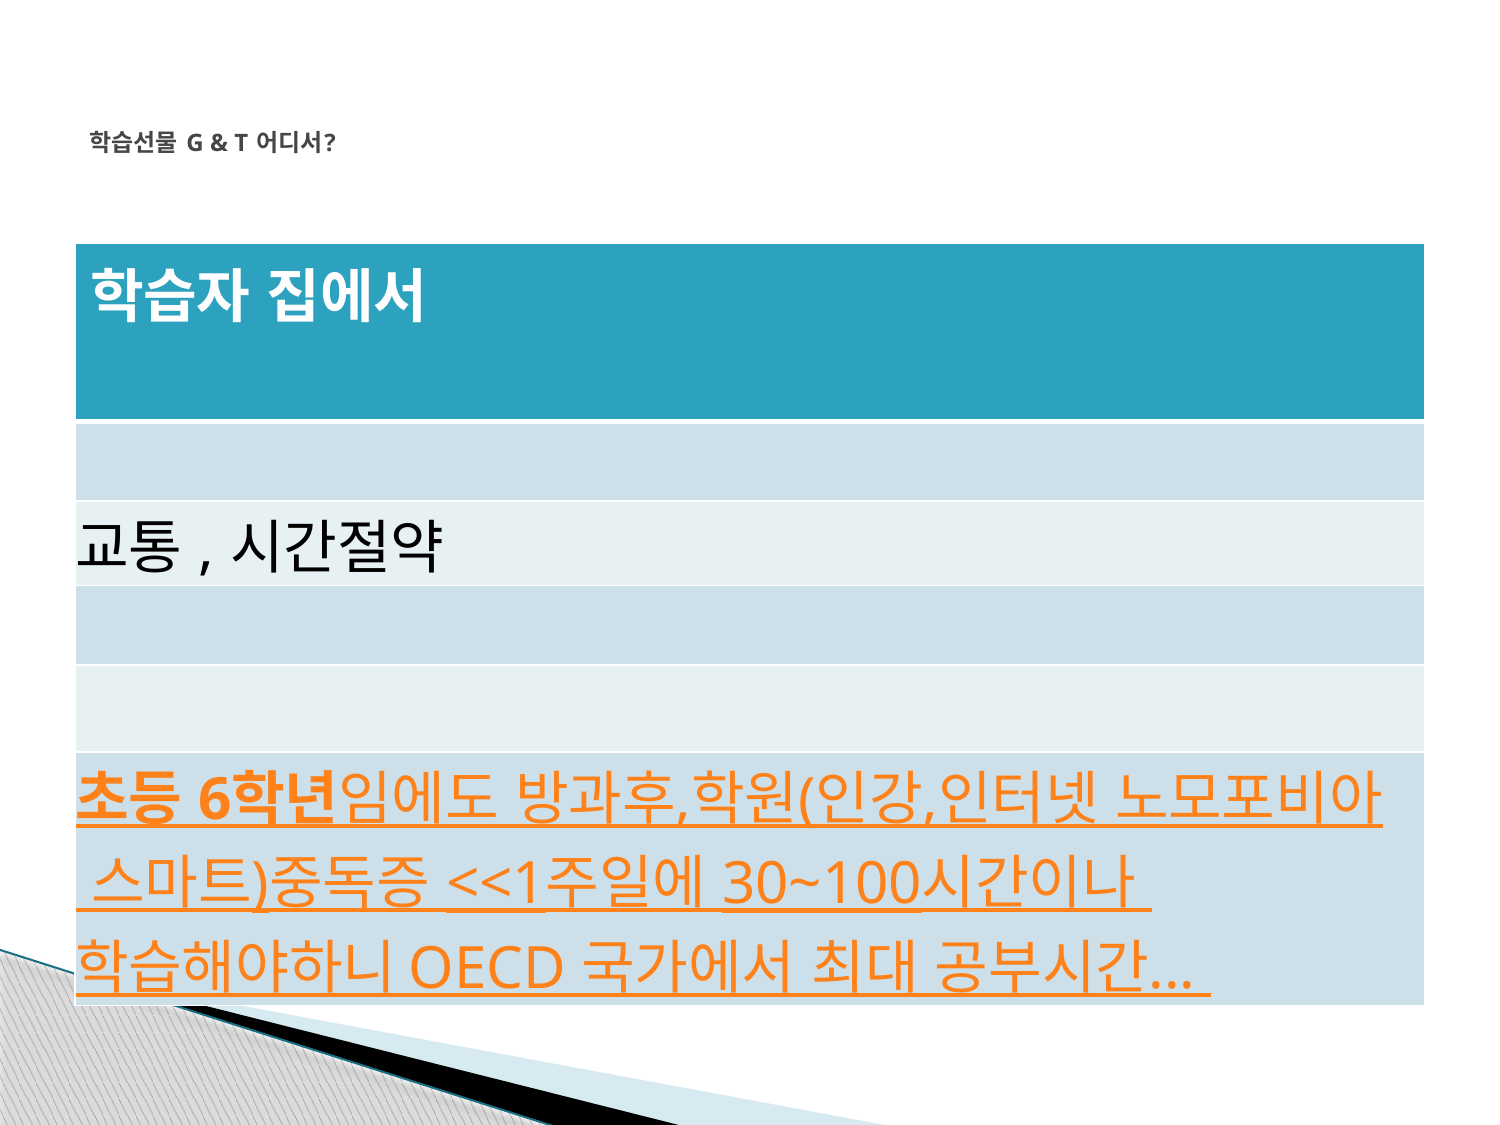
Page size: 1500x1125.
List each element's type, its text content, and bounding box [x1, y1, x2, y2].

table_cell [76, 666, 1424, 751]
table_cell [76, 424, 1424, 500]
table_cell [76, 586, 1424, 664]
table_header 학습자 집에서 [76, 244, 1424, 419]
table_cell 초등 6학년임에도 방과후,학원(인강,인터넷 노모포비아 스마트)중독증 <<1주일에 30~100시간이나 학습해야하니 OECD 국가에서 최대 공부시간... [76, 753, 1424, 1005]
table_cell 교통,시간절약 [76, 502, 1424, 585]
title 학습선물 G & T 어디서? [75, 45, 1425, 233]
